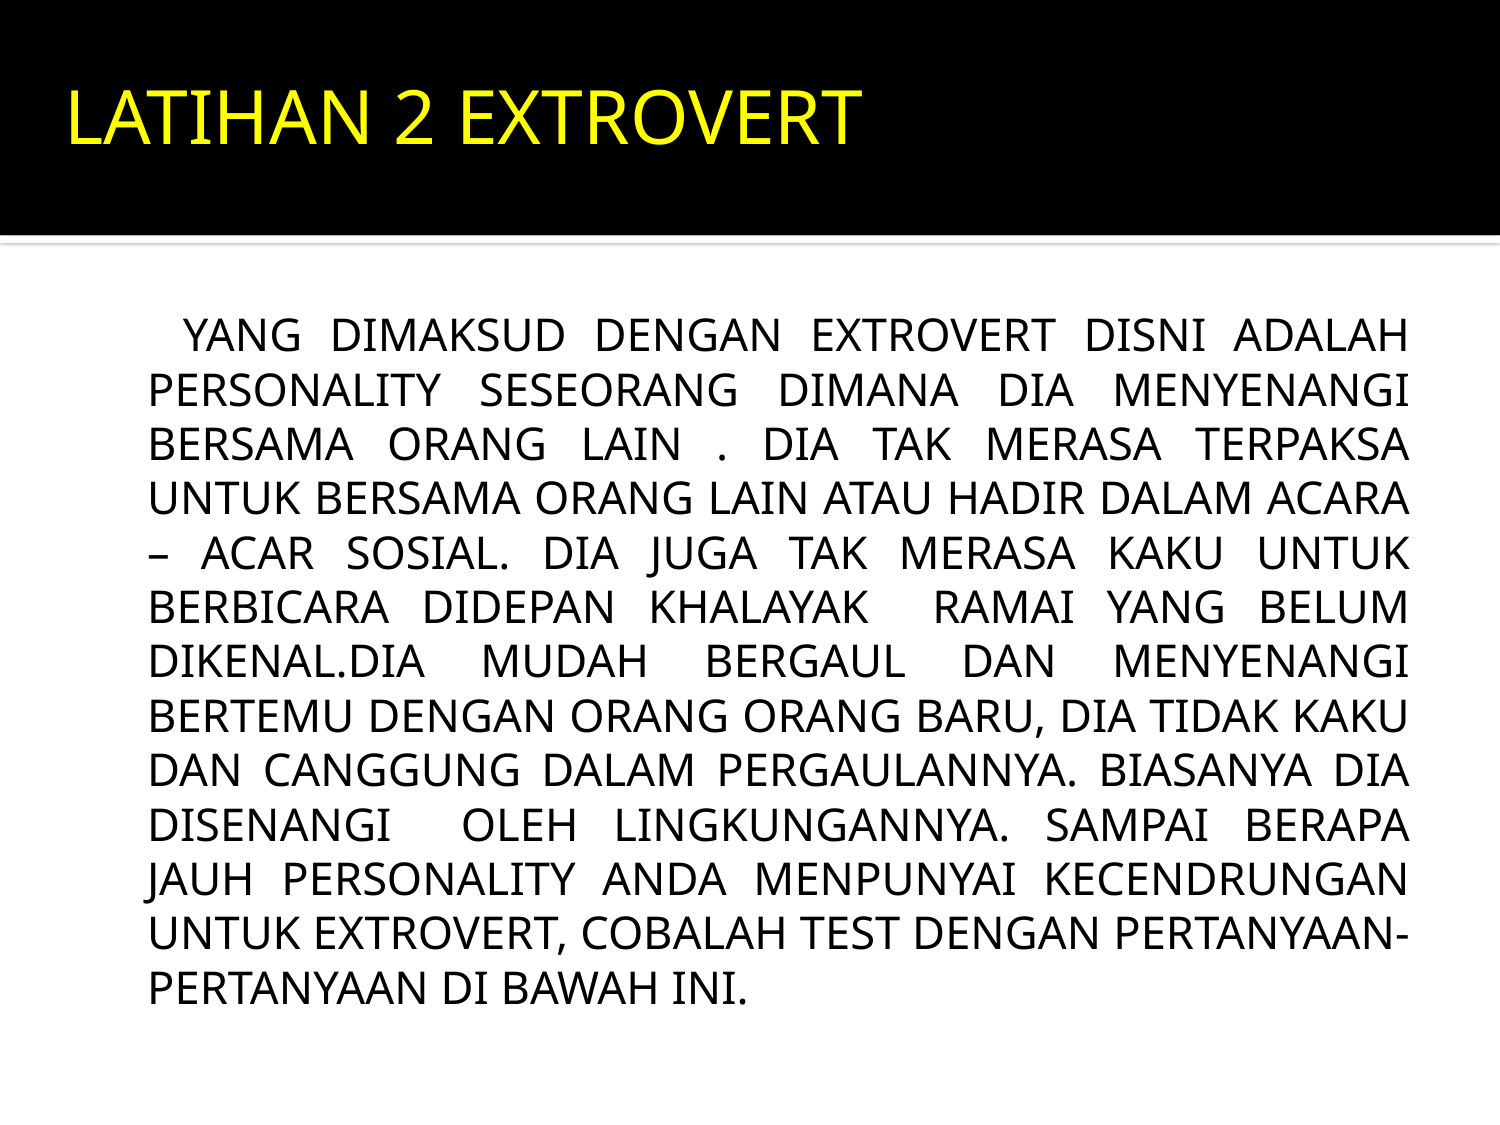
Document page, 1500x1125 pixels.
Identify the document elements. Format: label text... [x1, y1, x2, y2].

list YANG DIMAKSUD DENGAN EXTROVERT DISNI ADALAH PERSONALITY SESEORANG DIMANA DIA MENYENANGI BERSAMA ORANG LAIN . DIA TAK MERASA TERPAKSA UNTUK BERSAMA ORANG LAIN ATAU HADIR DALAM ACARA – ACAR SOSIAL. DIA JUGA TAK MERASA KAKU UNTUK BERBICARA DIDEPAN KHALAYAK RAMAI YANG BELUM DIKENAL.DIA MUDAH BERGAUL DAN MENYENANGI BERTEMU DENGAN ORANG ORANG BARU, DIA TIDAK KAKU DAN CANGGUNG DALAM PERGAULANNYA. BIASANYA DIA DISENANGI OLEH LINGKUNGANNYA. SAMPAI BERAPA JAUH PERSONALITY ANDA MENPUNYAI KECENDRUNGAN UNTUK EXTROVERT, COBALAH TEST DENGAN PERTANYAAN-PERTANYAAN DI BAWAH INI. [75, 291, 1425, 1050]
text_box LATIHAN 2 EXTROVERT [49, 62, 1088, 168]
